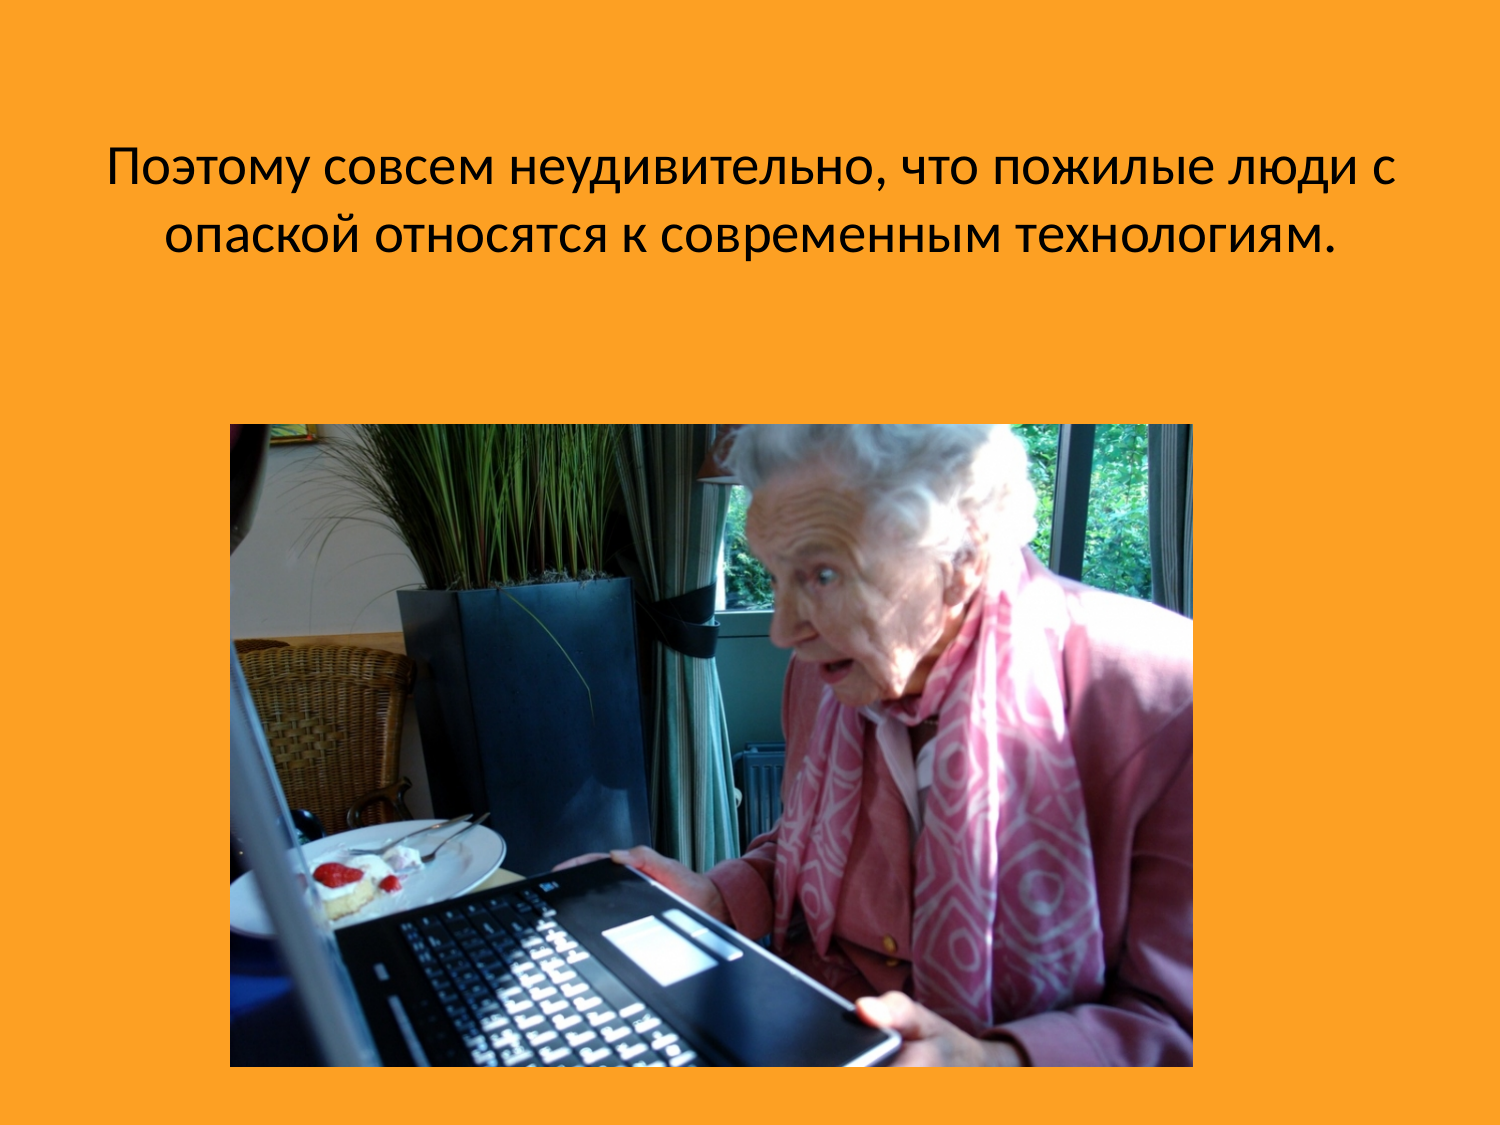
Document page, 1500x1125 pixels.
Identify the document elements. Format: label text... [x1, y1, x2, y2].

title Поэтому совсем неудивительно, что пожилые люди с опаской относятся к современным технологиям. [76, 101, 1427, 290]
picture [229, 424, 1194, 1067]
